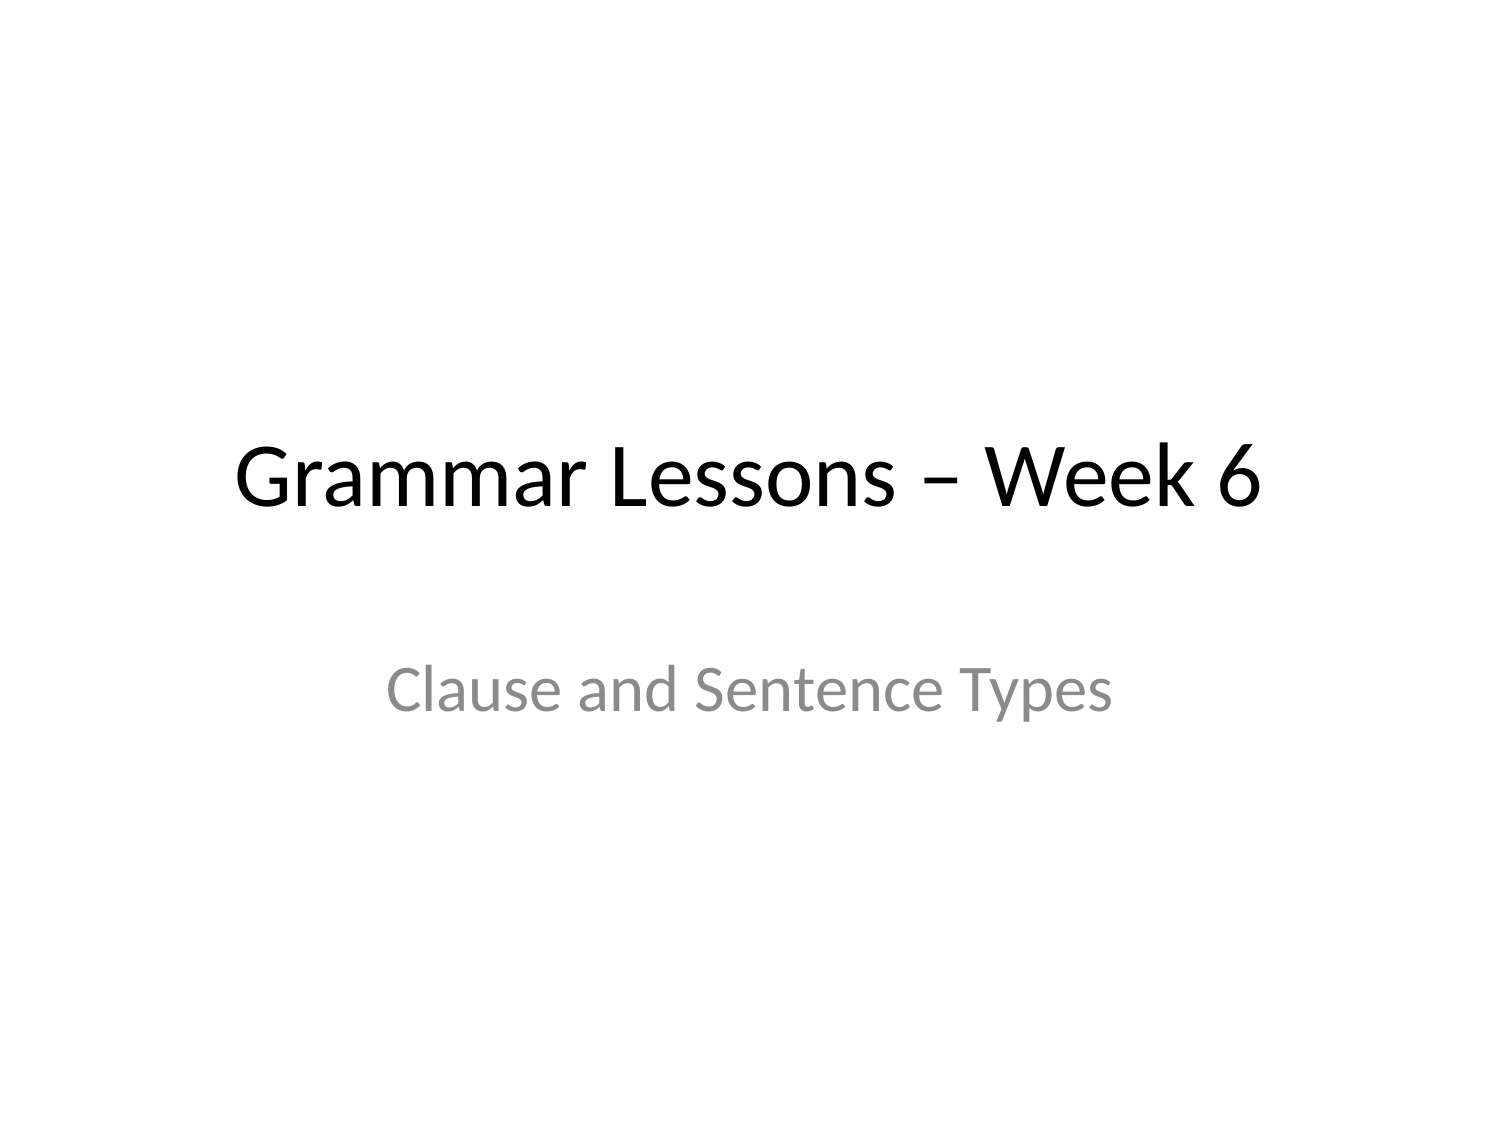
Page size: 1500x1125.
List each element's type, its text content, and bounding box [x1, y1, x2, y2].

title Grammar Lessons – Week 6 [112, 349, 1388, 591]
subtitle Clause and Sentence Types [225, 637, 1275, 925]
